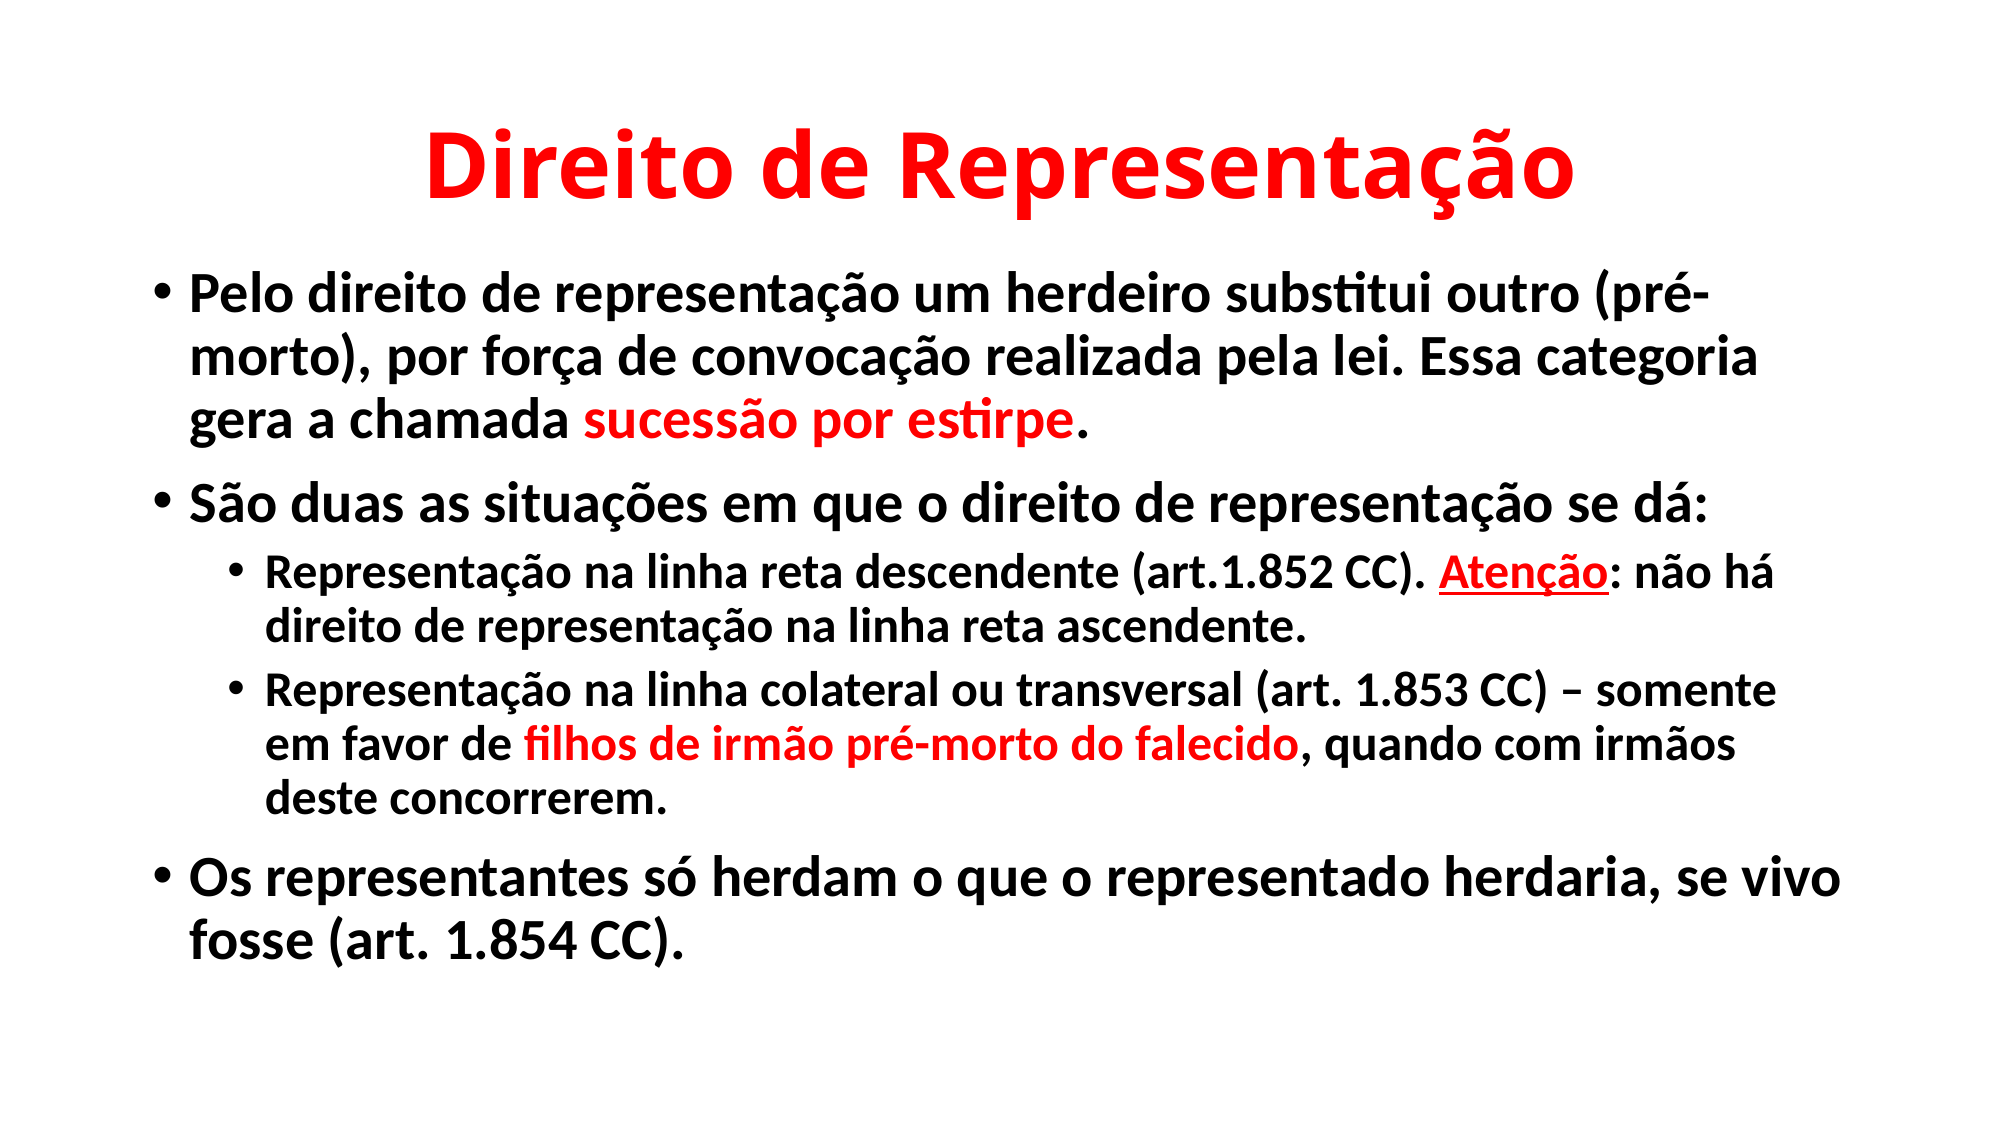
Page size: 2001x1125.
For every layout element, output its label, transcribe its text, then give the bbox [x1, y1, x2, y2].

title Direito de Representação [137, 59, 1863, 255]
list Pelo direito de representação um herdeiro substitui outro (pré-morto), por força de convocação realizada pela lei. Essa categoria gera a chamada sucessão por estirpe. São duas as situações em que o direito de representação se dá: Representação na linha reta descendente (art.1.852 CC). Atenção: não há direito de representação na linha reta ascendente. Representação na linha colateral ou transversal (art. 1.853 CC) – somente em favor de filhos de irmão pré-morto do falecido, quando com irmãos deste concorrerem. Os representantes só herdam o que o representado herdaria, se vivo fosse (art. 1.854 CC). [137, 255, 1863, 1014]
